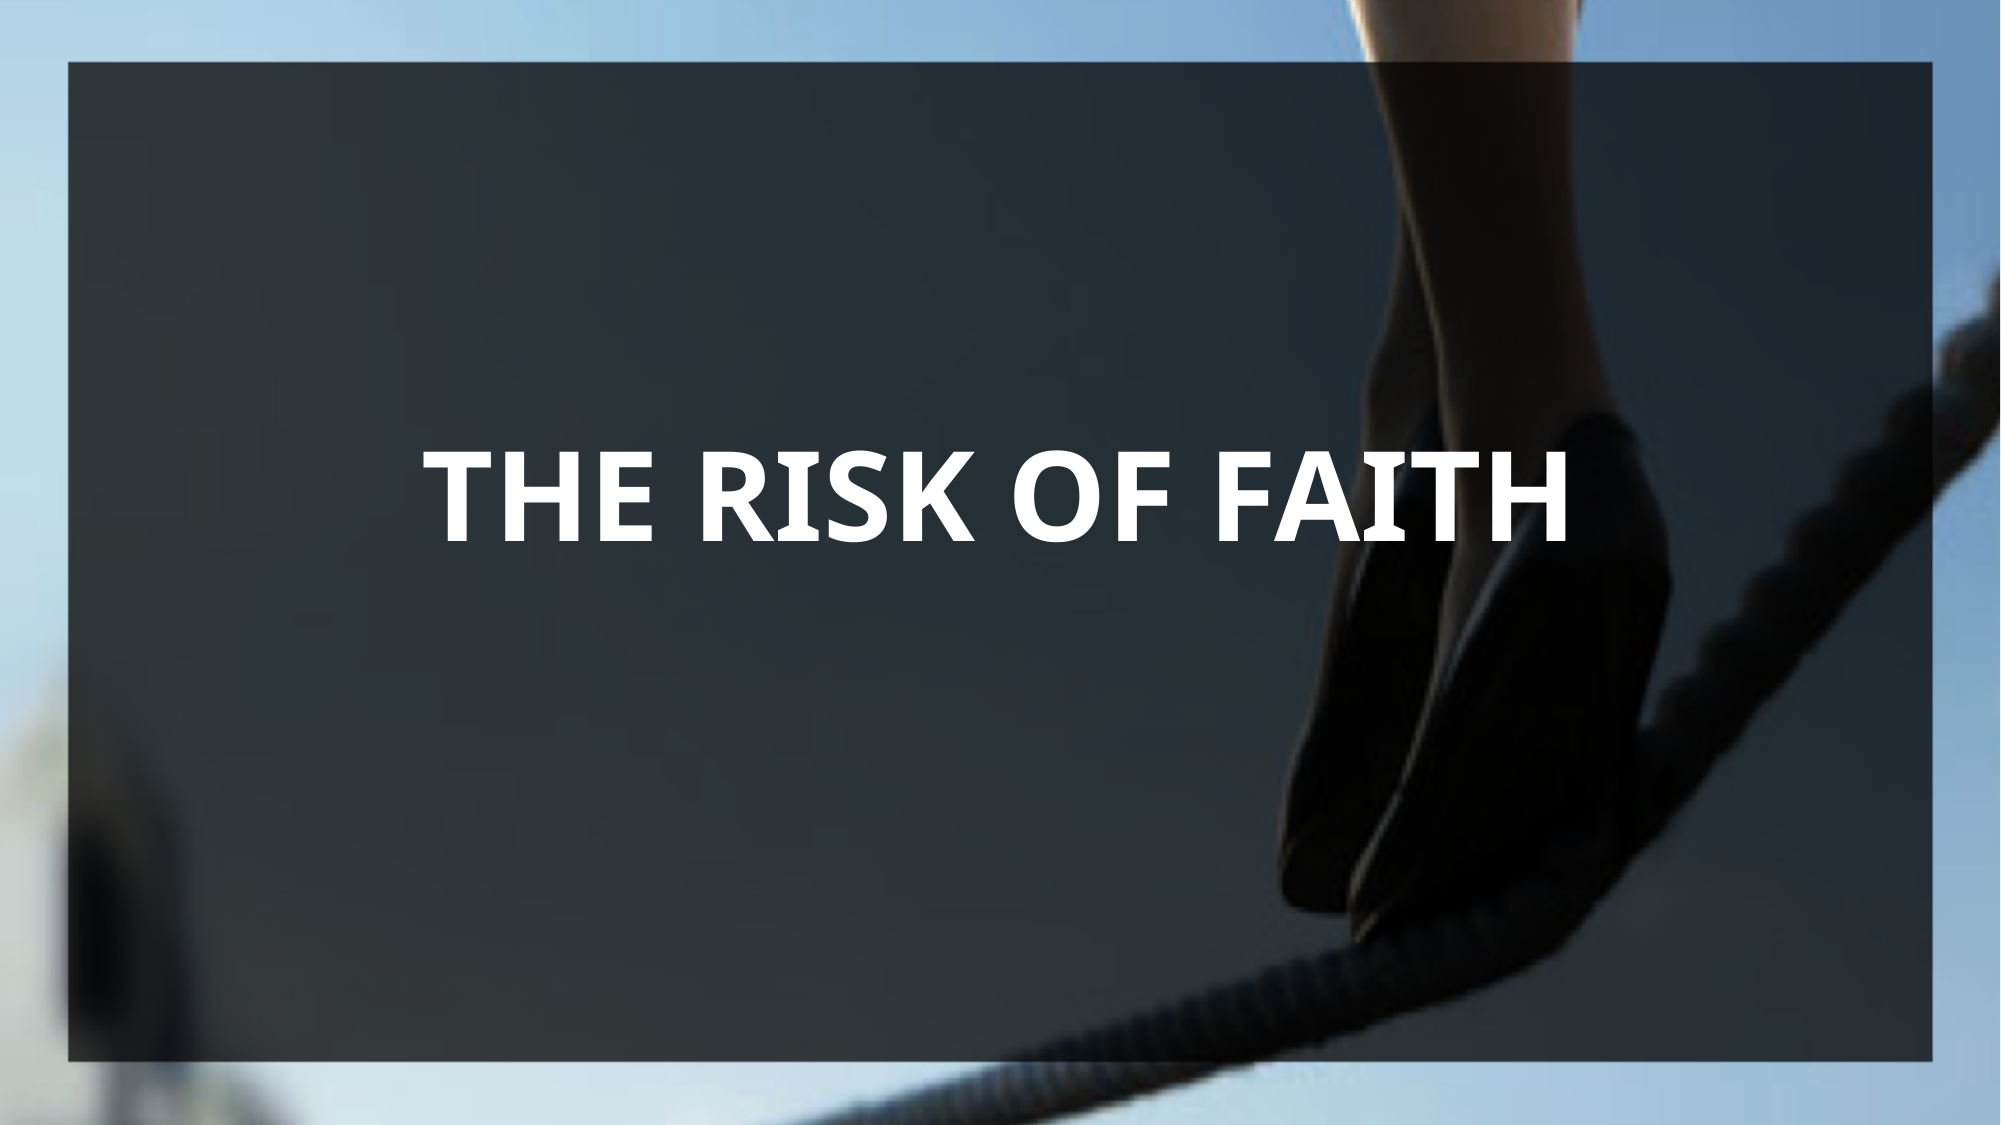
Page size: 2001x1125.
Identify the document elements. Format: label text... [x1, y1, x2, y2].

title THE RISK OF FAITH [249, 184, 1750, 576]
picture [0, 0, 2001, 1125]
